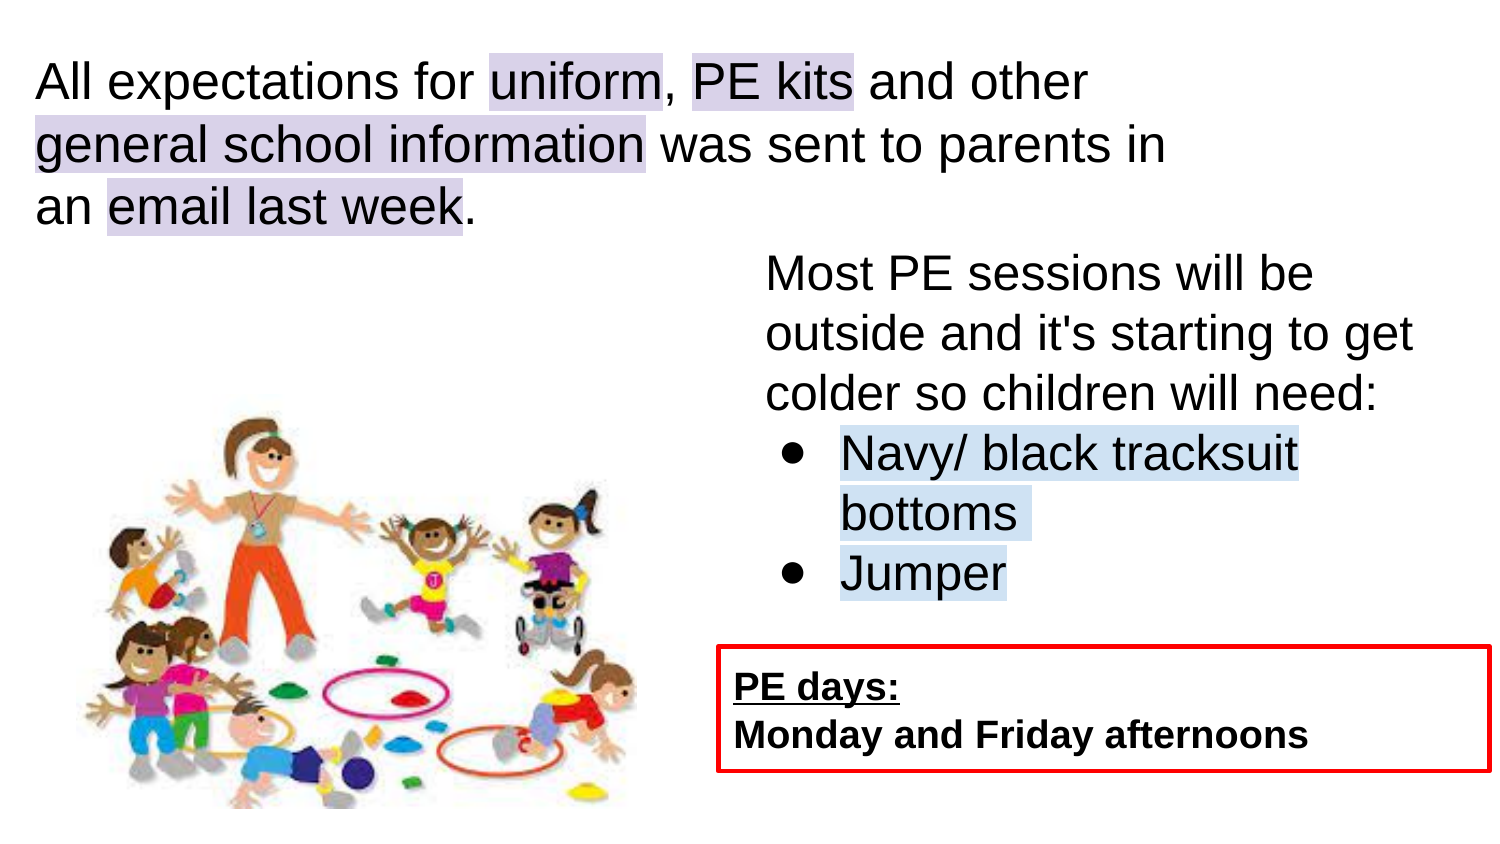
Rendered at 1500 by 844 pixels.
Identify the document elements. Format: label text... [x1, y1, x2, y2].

picture [76, 393, 637, 809]
text_box Most PE sessions will be outside and it's starting to get colder so children will need: Navy/ black tracksuit bottoms Jumper [749, 224, 1458, 615]
text_box PE days: Monday and Friday afternoons [718, 646, 1490, 772]
text_box All expectations for uniform, PE kits and other general school information was sent to parents in an email last week. [19, 32, 1213, 250]
